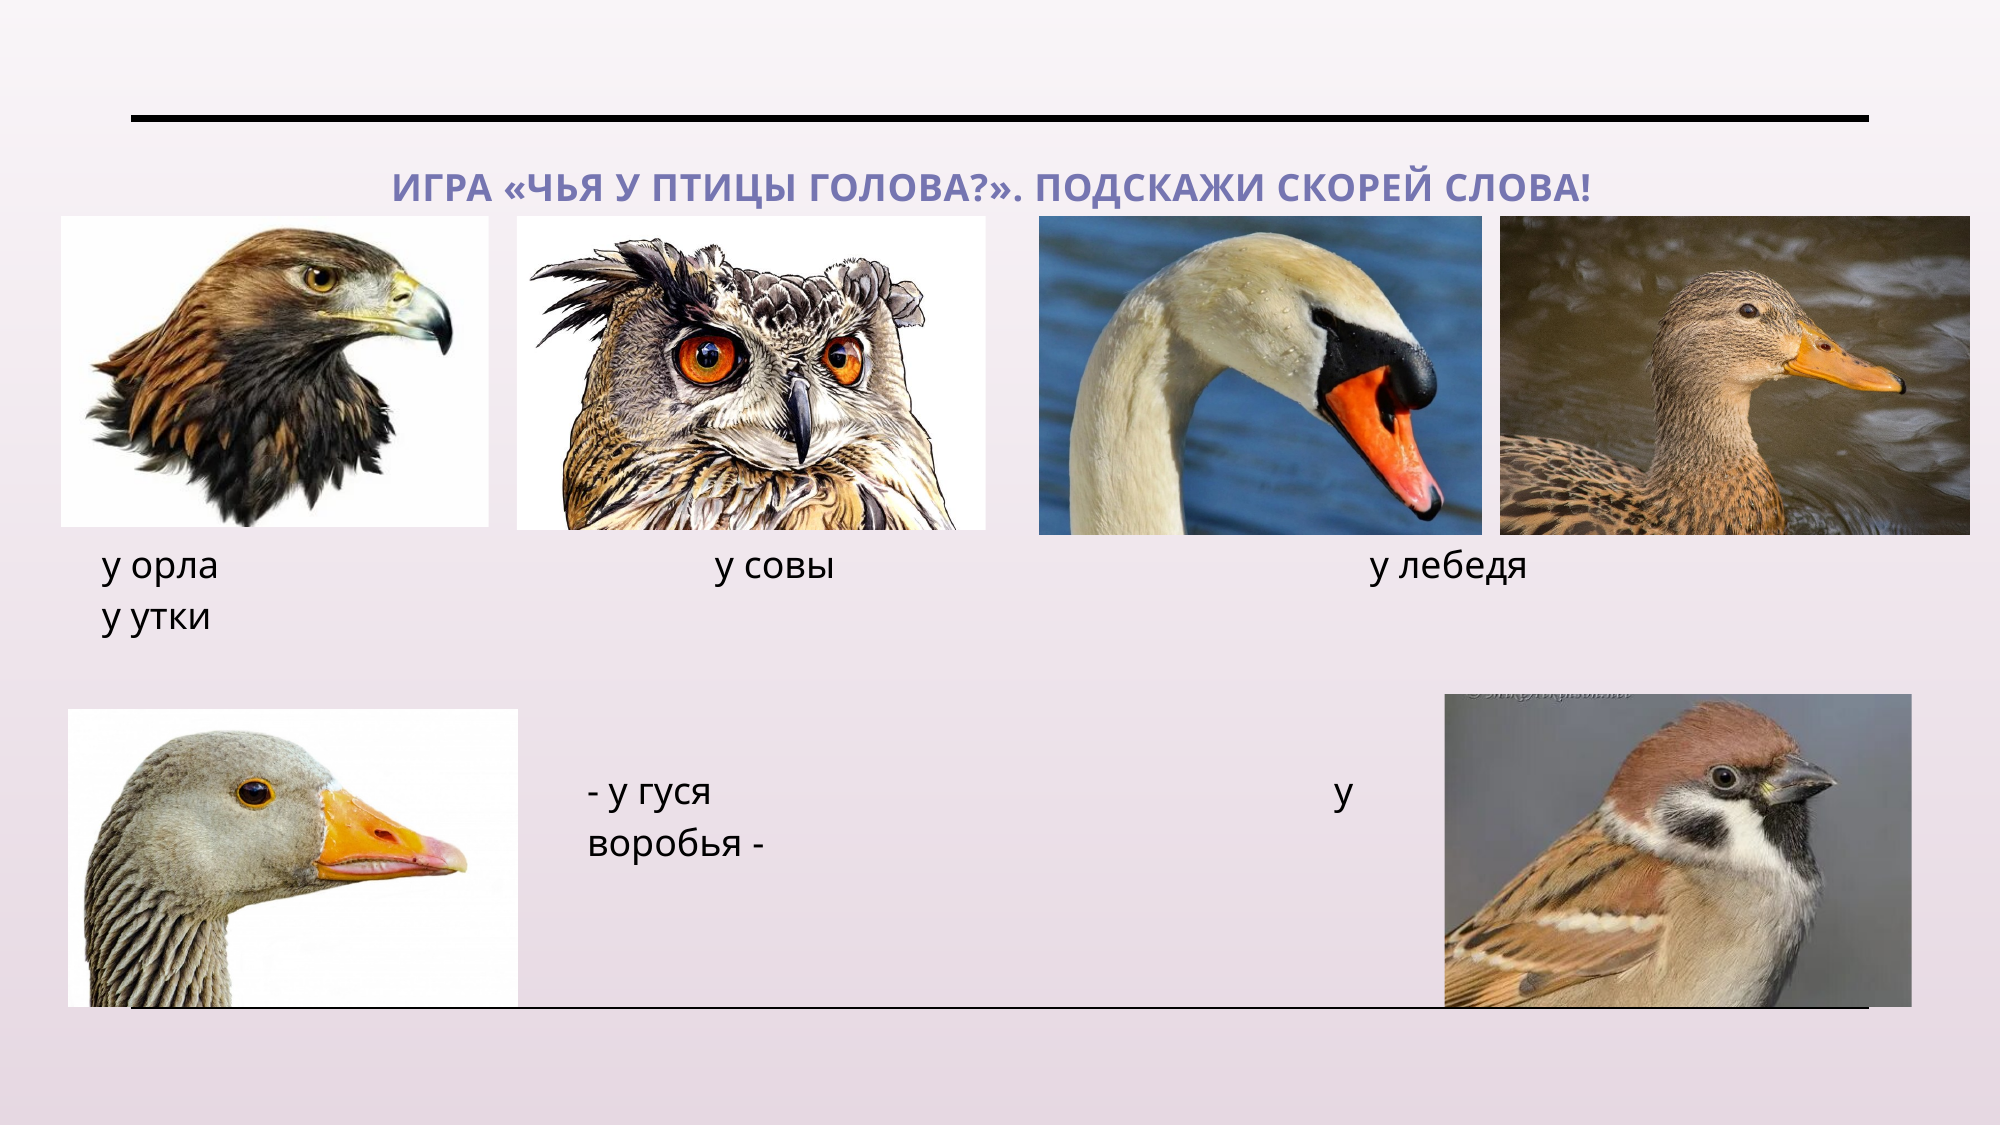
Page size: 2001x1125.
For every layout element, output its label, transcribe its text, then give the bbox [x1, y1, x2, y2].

picture [68, 709, 518, 1007]
picture [1500, 216, 1970, 535]
picture [516, 216, 986, 530]
picture [61, 216, 489, 527]
title Игра «Чья у птицы голова?». Подскажи скорей слова! [114, 149, 1869, 365]
text_box - у гуся у воробья - [572, 753, 1421, 872]
picture [1444, 694, 1912, 1007]
picture [1039, 216, 1482, 535]
text_box у орла у совы у лебедя у утки [87, 526, 1992, 645]
